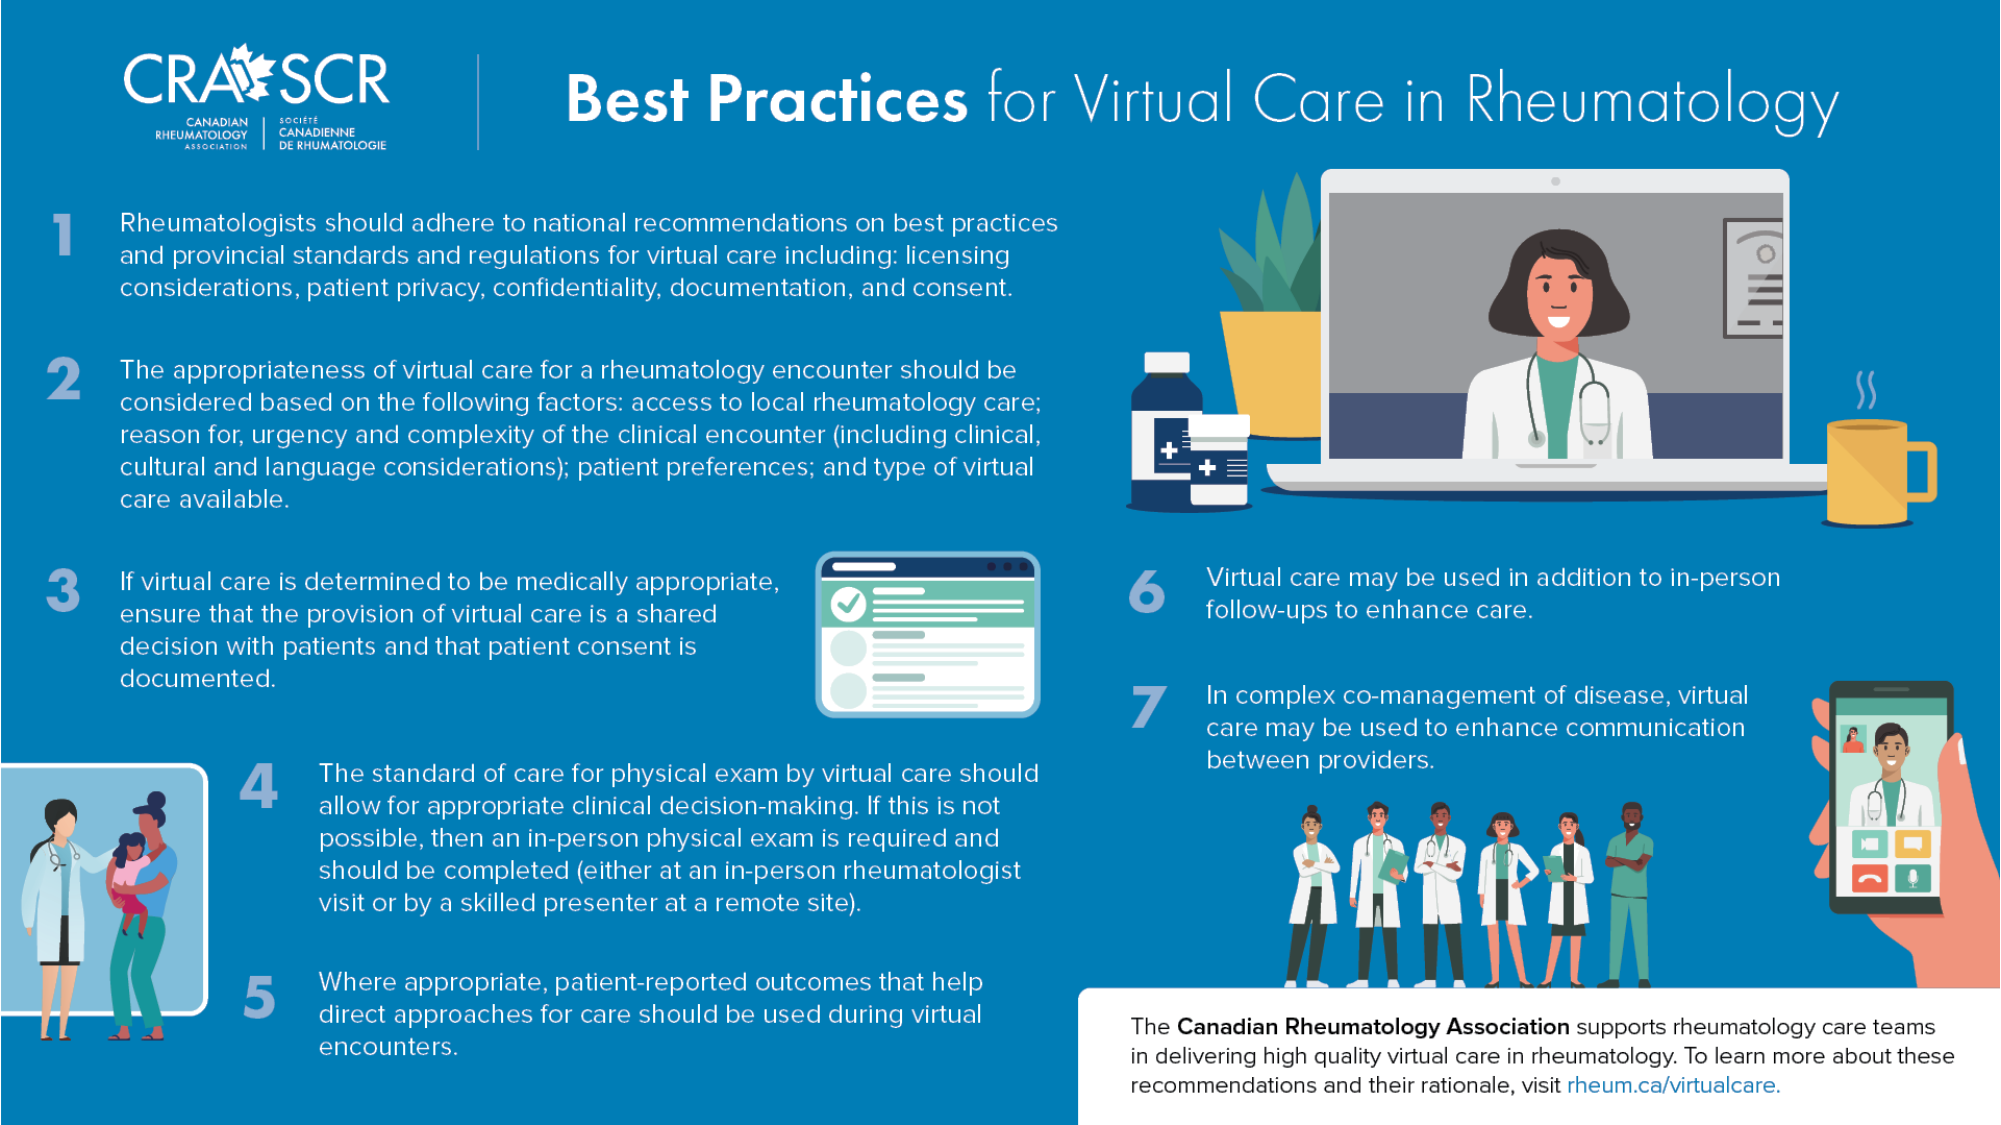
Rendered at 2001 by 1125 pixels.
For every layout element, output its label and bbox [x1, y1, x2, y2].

picture [841, 251, 849, 263]
picture [47, 569, 79, 611]
picture [462, 905, 471, 911]
picture [494, 251, 502, 263]
picture [137, 642, 148, 654]
picture [617, 615, 623, 622]
picture [390, 360, 396, 378]
picture [825, 769, 834, 781]
picture [476, 894, 485, 911]
picture [934, 430, 945, 448]
picture [386, 611, 397, 622]
picture [1732, 573, 1738, 585]
picture [747, 90, 768, 120]
picture [733, 220, 744, 231]
picture [580, 462, 591, 480]
picture [478, 866, 492, 878]
picture [860, 769, 870, 781]
picture [502, 398, 512, 410]
picture [253, 283, 264, 294]
picture [692, 465, 704, 474]
picture [825, 462, 834, 475]
picture [643, 462, 648, 475]
picture [666, 430, 674, 442]
picture [1160, 92, 1180, 121]
picture [635, 642, 646, 654]
picture [986, 829, 997, 846]
picture [121, 465, 131, 475]
picture [153, 642, 163, 654]
picture [585, 898, 593, 911]
picture [989, 769, 999, 781]
picture [449, 575, 454, 590]
picture [561, 898, 567, 911]
picture [852, 430, 858, 442]
picture [1559, 686, 1565, 703]
picture [644, 221, 656, 230]
picture [199, 251, 210, 263]
picture [390, 219, 398, 231]
picture [1422, 691, 1429, 703]
picture [569, 75, 600, 120]
picture [1258, 605, 1270, 618]
picture [803, 769, 814, 786]
picture [943, 866, 956, 878]
picture [463, 464, 474, 475]
picture [208, 495, 218, 507]
picture [583, 425, 592, 442]
picture [1004, 367, 1015, 378]
picture [935, 464, 946, 475]
picture [542, 360, 548, 378]
picture [249, 577, 255, 589]
picture [353, 283, 364, 292]
picture [1504, 723, 1512, 735]
picture [286, 577, 295, 589]
picture [382, 279, 388, 296]
picture [1517, 723, 1528, 735]
picture [910, 220, 921, 231]
picture [854, 463, 861, 475]
picture [358, 430, 366, 443]
picture [1811, 92, 1839, 137]
picture [637, 279, 648, 296]
picture [388, 393, 397, 410]
picture [841, 802, 852, 819]
picture [1479, 691, 1495, 703]
picture [247, 606, 252, 622]
picture [1237, 723, 1243, 735]
picture [1143, 82, 1153, 120]
picture [1529, 687, 1535, 703]
picture [1253, 755, 1258, 763]
picture [719, 980, 731, 989]
picture [601, 980, 612, 987]
picture [787, 899, 798, 910]
picture [280, 141, 292, 149]
picture [406, 978, 416, 990]
picture [1047, 223, 1057, 231]
picture [836, 899, 847, 910]
picture [397, 577, 401, 589]
picture [413, 219, 422, 231]
picture [746, 898, 752, 910]
picture [845, 866, 851, 878]
picture [121, 256, 128, 263]
picture [872, 398, 879, 410]
picture [1639, 691, 1647, 703]
picture [989, 68, 1001, 120]
picture [483, 801, 495, 814]
picture [329, 141, 343, 149]
picture [155, 459, 161, 475]
picture [550, 219, 560, 231]
picture [677, 805, 685, 814]
picture [986, 430, 992, 442]
picture [410, 1010, 421, 1027]
picture [508, 834, 518, 846]
picture [315, 251, 325, 263]
picture [1209, 751, 1220, 768]
picture [949, 1011, 956, 1022]
picture [462, 765, 473, 781]
picture [519, 638, 524, 654]
picture [258, 577, 269, 588]
picture [577, 577, 586, 589]
picture [412, 577, 423, 588]
picture [447, 251, 455, 263]
picture [327, 220, 335, 231]
picture [915, 769, 925, 781]
picture [409, 769, 418, 781]
picture [469, 293, 475, 301]
picture [424, 430, 434, 440]
picture [303, 462, 314, 480]
picture [364, 834, 373, 846]
picture [364, 1042, 376, 1054]
picture [463, 801, 470, 814]
picture [1267, 758, 1279, 767]
picture [907, 90, 938, 121]
picture [399, 1042, 405, 1054]
picture [474, 802, 478, 813]
picture [1528, 91, 1555, 121]
picture [680, 894, 685, 911]
picture [566, 366, 570, 378]
picture [892, 283, 900, 296]
picture [203, 131, 214, 139]
picture [402, 283, 410, 296]
picture [827, 398, 834, 410]
picture [573, 804, 583, 814]
picture [1734, 723, 1743, 735]
picture [645, 866, 651, 878]
picture [873, 834, 884, 851]
picture [1433, 691, 1442, 703]
picture [594, 468, 601, 475]
picture [950, 457, 957, 474]
picture [248, 368, 256, 378]
picture [419, 462, 424, 474]
picture [460, 398, 472, 410]
picture [530, 801, 539, 814]
picture [1600, 723, 1614, 735]
picture [383, 246, 394, 263]
picture [1326, 691, 1334, 703]
picture [944, 90, 967, 121]
picture [1460, 573, 1468, 585]
picture [442, 430, 448, 442]
picture [239, 394, 250, 410]
picture [560, 610, 564, 622]
picture [1432, 605, 1437, 618]
picture [724, 368, 734, 378]
picture [1477, 723, 1483, 735]
picture [458, 577, 469, 588]
picture [745, 769, 755, 781]
picture [771, 867, 783, 877]
picture [193, 430, 198, 442]
picture [370, 219, 376, 231]
picture [451, 1010, 461, 1022]
picture [373, 577, 387, 590]
picture [166, 674, 171, 687]
picture [336, 834, 348, 846]
picture [806, 796, 815, 814]
picture [505, 642, 515, 654]
picture [642, 769, 650, 787]
picture [279, 430, 289, 448]
picture [328, 972, 341, 990]
picture [725, 834, 734, 846]
picture [1354, 573, 1368, 585]
picture [428, 219, 435, 231]
picture [449, 430, 455, 442]
picture [771, 769, 777, 781]
picture [827, 895, 832, 911]
picture [678, 834, 689, 851]
picture [1520, 573, 1527, 585]
picture [607, 90, 638, 121]
picture [830, 801, 835, 814]
picture [1553, 568, 1564, 585]
picture [1336, 601, 1342, 618]
picture [1324, 755, 1332, 768]
picture [229, 119, 243, 126]
picture [737, 577, 747, 589]
picture [913, 464, 924, 475]
picture [766, 430, 771, 443]
picture [1651, 573, 1661, 585]
picture [830, 1005, 841, 1022]
picture [609, 219, 618, 231]
picture [782, 279, 788, 296]
picture [933, 1006, 946, 1022]
picture [769, 465, 779, 475]
picture [212, 251, 223, 263]
picture [528, 283, 534, 295]
picture [121, 495, 131, 507]
picture [394, 774, 400, 781]
picture [1405, 723, 1412, 735]
picture [408, 861, 419, 878]
picture [668, 248, 682, 263]
picture [981, 866, 992, 883]
picture [1447, 691, 1455, 703]
picture [1223, 758, 1235, 765]
picture [542, 798, 548, 814]
picture [557, 978, 568, 995]
picture [320, 764, 332, 781]
picture [447, 465, 455, 475]
picture [604, 801, 610, 814]
picture [1394, 758, 1406, 767]
picture [598, 398, 604, 410]
picture [379, 394, 385, 410]
picture [385, 765, 391, 781]
picture [598, 838, 607, 846]
picture [506, 978, 516, 990]
picture [229, 131, 246, 139]
picture [172, 430, 185, 442]
picture [234, 610, 243, 622]
picture [423, 764, 435, 781]
picture [121, 360, 134, 378]
picture [500, 866, 508, 878]
picture [475, 834, 482, 846]
picture [880, 398, 886, 410]
picture [1033, 220, 1044, 231]
picture [578, 219, 590, 231]
picture [351, 834, 361, 846]
picture [1456, 605, 1464, 618]
picture [773, 801, 780, 813]
picture [523, 284, 527, 295]
picture [187, 120, 201, 126]
picture [734, 973, 745, 990]
picture [609, 246, 616, 263]
picture [188, 463, 197, 475]
picture [334, 861, 343, 878]
picture [191, 642, 199, 654]
picture [722, 577, 728, 589]
picture [237, 279, 243, 296]
picture [636, 219, 640, 231]
picture [522, 1010, 532, 1022]
picture [731, 463, 735, 475]
picture [300, 642, 310, 654]
picture [1857, 371, 1864, 409]
picture [172, 642, 181, 654]
picture [772, 978, 779, 990]
picture [152, 398, 161, 410]
picture [630, 974, 636, 990]
picture [627, 834, 637, 846]
picture [516, 465, 525, 475]
picture [1328, 723, 1336, 736]
picture [552, 805, 560, 814]
picture [707, 457, 714, 475]
picture [668, 1011, 676, 1022]
picture [516, 398, 524, 410]
picture [347, 463, 359, 480]
picture [751, 430, 762, 441]
picture [870, 368, 882, 377]
picture [680, 430, 689, 443]
picture [507, 898, 518, 911]
picture [318, 463, 325, 475]
picture [361, 577, 372, 590]
picture [991, 221, 1001, 231]
picture [1625, 691, 1635, 703]
picture [785, 430, 791, 443]
picture [419, 251, 429, 263]
picture [817, 366, 830, 378]
picture [622, 465, 634, 472]
picture [268, 430, 274, 442]
picture [879, 218, 883, 231]
picture [1639, 91, 1666, 121]
picture [364, 866, 374, 878]
picture [1303, 723, 1314, 741]
picture [1442, 605, 1450, 618]
picture [532, 611, 542, 622]
picture [452, 978, 456, 989]
picture [199, 284, 211, 292]
picture [1309, 691, 1320, 703]
picture [458, 220, 469, 231]
picture [343, 1010, 349, 1022]
picture [1623, 573, 1630, 585]
picture [417, 1043, 429, 1052]
picture [617, 251, 625, 263]
picture [964, 463, 975, 475]
picture [447, 801, 455, 814]
picture [752, 835, 763, 845]
picture [374, 251, 380, 263]
picture [963, 251, 971, 263]
picture [664, 638, 670, 654]
picture [610, 1010, 616, 1022]
picture [424, 393, 431, 410]
picture [1568, 573, 1576, 585]
picture [880, 974, 886, 990]
picture [165, 610, 171, 622]
picture [612, 283, 621, 295]
picture [596, 280, 602, 296]
picture [1739, 91, 1768, 121]
picture [689, 398, 697, 410]
picture [559, 834, 570, 851]
picture [1426, 720, 1431, 735]
picture [508, 283, 519, 294]
picture [481, 606, 487, 622]
picture [335, 430, 346, 448]
picture [1463, 691, 1474, 703]
picture [180, 610, 184, 622]
picture [321, 578, 333, 587]
picture [889, 834, 898, 846]
picture [373, 769, 382, 781]
picture [136, 462, 145, 475]
picture [263, 637, 272, 654]
picture [1014, 862, 1020, 878]
picture [1499, 691, 1511, 700]
picture [1564, 92, 1584, 121]
picture [673, 219, 686, 231]
picture [1414, 605, 1422, 617]
picture [286, 219, 295, 231]
picture [990, 459, 998, 475]
picture [1567, 723, 1577, 735]
picture [934, 862, 940, 878]
picture [553, 642, 559, 654]
picture [349, 610, 358, 622]
picture [512, 366, 516, 378]
picture [381, 1042, 385, 1055]
picture [529, 979, 540, 990]
picture [407, 609, 412, 622]
picture [930, 367, 941, 378]
picture [763, 219, 771, 231]
picture [657, 769, 665, 781]
picture [901, 462, 909, 475]
picture [633, 251, 638, 263]
picture [514, 426, 524, 443]
picture [952, 251, 958, 263]
picture [465, 1010, 474, 1022]
picture [388, 796, 395, 814]
picture [424, 980, 432, 990]
picture [665, 610, 675, 622]
picture [728, 251, 750, 263]
picture [270, 251, 278, 263]
picture [481, 430, 492, 441]
picture [889, 797, 895, 814]
picture [819, 283, 831, 293]
picture [885, 866, 894, 878]
picture [839, 283, 844, 295]
picture [683, 577, 689, 589]
picture [689, 612, 700, 621]
picture [476, 398, 493, 410]
picture [619, 866, 625, 878]
picture [726, 430, 732, 442]
picture [210, 605, 216, 622]
picture [964, 398, 974, 415]
picture [184, 393, 195, 410]
picture [1519, 691, 1525, 703]
picture [711, 834, 721, 846]
picture [186, 144, 194, 149]
picture [537, 278, 544, 296]
picture [1208, 568, 1223, 585]
picture [205, 366, 216, 383]
picture [1478, 605, 1487, 618]
picture [716, 769, 728, 779]
picture [531, 251, 541, 263]
picture [320, 898, 327, 911]
picture [649, 283, 657, 298]
picture [306, 577, 313, 589]
picture [613, 769, 624, 787]
picture [1362, 723, 1367, 736]
picture [673, 398, 685, 407]
picture [538, 393, 545, 410]
picture [1492, 723, 1497, 735]
picture [970, 284, 982, 293]
picture [797, 251, 803, 263]
picture [285, 642, 296, 659]
picture [360, 251, 370, 263]
picture [320, 1043, 332, 1052]
picture [543, 769, 549, 781]
picture [409, 1038, 415, 1055]
picture [855, 861, 864, 878]
picture [875, 459, 880, 475]
picture [441, 366, 448, 378]
picture [543, 430, 556, 442]
picture [896, 430, 904, 440]
picture [502, 801, 510, 814]
picture [351, 1042, 360, 1051]
picture [560, 251, 571, 263]
picture [307, 219, 315, 231]
picture [345, 578, 357, 587]
picture [1002, 463, 1008, 475]
picture [753, 283, 764, 292]
picture [863, 362, 868, 378]
picture [923, 430, 929, 442]
picture [508, 1010, 519, 1021]
picture [671, 283, 679, 293]
picture [358, 894, 364, 911]
picture [655, 577, 663, 590]
picture [702, 398, 711, 410]
picture [701, 366, 713, 378]
picture [371, 430, 375, 442]
picture [439, 769, 448, 781]
picture [294, 251, 304, 263]
picture [635, 898, 646, 910]
picture [1377, 723, 1385, 735]
picture [787, 398, 796, 410]
picture [1289, 723, 1298, 735]
picture [620, 804, 630, 814]
picture [693, 362, 698, 378]
picture [199, 398, 211, 407]
picture [149, 495, 155, 507]
picture [262, 606, 268, 622]
picture [193, 674, 198, 686]
picture [931, 769, 937, 781]
picture [877, 1010, 886, 1022]
picture [252, 221, 261, 231]
picture [140, 251, 146, 263]
picture [772, 283, 778, 295]
picture [681, 610, 685, 622]
picture [1472, 574, 1484, 584]
picture [692, 801, 700, 814]
picture [815, 551, 1040, 718]
picture [232, 670, 238, 687]
picture [874, 796, 881, 813]
picture [1652, 691, 1663, 700]
picture [787, 974, 792, 990]
picture [819, 430, 825, 442]
picture [1372, 578, 1378, 585]
picture [948, 980, 960, 987]
picture [121, 642, 129, 654]
picture [675, 863, 680, 878]
picture [933, 251, 944, 263]
picture [1222, 723, 1232, 735]
picture [798, 834, 805, 846]
picture [828, 251, 837, 263]
picture [501, 459, 507, 475]
picture [924, 866, 931, 878]
picture [1004, 215, 1010, 231]
picture [1457, 723, 1468, 734]
picture [1576, 686, 1587, 703]
picture [1216, 605, 1225, 618]
picture [1640, 723, 1645, 736]
picture [1189, 91, 1216, 121]
picture [1277, 691, 1283, 703]
picture [379, 1006, 385, 1022]
picture [715, 465, 726, 474]
picture [1656, 723, 1665, 735]
picture [460, 978, 472, 990]
picture [536, 834, 545, 846]
picture [292, 431, 304, 440]
picture [320, 1010, 328, 1022]
picture [954, 219, 965, 236]
picture [385, 861, 396, 878]
picture [791, 283, 800, 295]
picture [537, 462, 542, 475]
picture [630, 866, 641, 877]
picture [587, 974, 592, 990]
picture [427, 283, 438, 296]
picture [567, 284, 579, 293]
picture [654, 1005, 663, 1022]
picture [687, 979, 698, 990]
picture [735, 283, 742, 296]
picture [354, 219, 366, 231]
picture [781, 801, 786, 814]
picture [1386, 573, 1397, 591]
picture [1470, 75, 1491, 120]
picture [153, 220, 164, 231]
picture [1016, 468, 1023, 475]
picture [1000, 280, 1005, 296]
picture [121, 398, 131, 410]
picture [642, 366, 649, 378]
picture [1435, 723, 1446, 734]
picture [705, 1005, 716, 1022]
picture [861, 1010, 867, 1022]
picture [549, 366, 562, 378]
picture [633, 398, 642, 410]
picture [163, 574, 176, 590]
picture [456, 835, 467, 846]
picture [494, 642, 502, 654]
picture [429, 463, 438, 475]
picture [819, 393, 826, 410]
picture [278, 430, 285, 442]
picture [395, 1015, 401, 1022]
picture [124, 54, 162, 104]
picture [934, 829, 945, 846]
picture [869, 867, 881, 877]
picture [1373, 573, 1382, 585]
picture [480, 251, 491, 262]
picture [744, 774, 751, 781]
picture [590, 251, 598, 263]
picture [522, 898, 530, 908]
picture [979, 801, 991, 814]
picture [1005, 91, 1034, 121]
picture [763, 898, 775, 911]
picture [1604, 573, 1615, 585]
picture [286, 611, 297, 622]
picture [1019, 221, 1029, 231]
picture [756, 866, 767, 883]
picture [422, 867, 434, 877]
picture [367, 610, 375, 622]
picture [582, 1010, 592, 1022]
picture [727, 899, 738, 907]
picture [1339, 91, 1350, 120]
picture [215, 283, 221, 295]
picture [1382, 691, 1393, 703]
picture [795, 980, 805, 990]
picture [617, 898, 622, 910]
picture [309, 610, 320, 627]
picture [939, 769, 950, 779]
picture [426, 612, 435, 622]
picture [1317, 605, 1324, 611]
picture [223, 131, 228, 139]
picture [956, 834, 966, 846]
picture [429, 807, 435, 814]
picture [563, 638, 569, 654]
picture [958, 283, 967, 295]
picture [535, 219, 539, 231]
picture [743, 283, 748, 295]
picture [122, 213, 135, 231]
picture [695, 218, 699, 231]
picture [627, 895, 632, 911]
picture [326, 283, 334, 295]
picture [459, 866, 470, 878]
picture [504, 215, 510, 231]
picture [520, 974, 525, 990]
picture [420, 898, 427, 916]
picture [275, 366, 285, 378]
picture [965, 866, 975, 878]
picture [556, 861, 567, 878]
picture [707, 430, 718, 441]
picture [804, 430, 815, 441]
picture [778, 895, 783, 911]
picture [668, 834, 674, 846]
picture [808, 866, 819, 878]
picture [330, 251, 340, 263]
picture [780, 834, 790, 846]
picture [404, 366, 415, 378]
picture [1679, 573, 1688, 585]
picture [122, 430, 128, 442]
picture [1630, 723, 1636, 735]
picture [792, 1010, 804, 1022]
picture [384, 979, 395, 990]
picture [861, 73, 870, 82]
picture [373, 898, 386, 911]
picture [1716, 573, 1728, 583]
picture [344, 251, 352, 263]
picture [934, 398, 946, 410]
picture [903, 866, 917, 878]
picture [517, 867, 529, 878]
picture [579, 251, 585, 263]
picture [262, 393, 273, 410]
picture [241, 675, 253, 684]
picture [877, 90, 900, 121]
picture [591, 577, 600, 589]
picture [1264, 573, 1273, 585]
picture [546, 465, 555, 475]
picture [322, 801, 331, 814]
picture [1689, 91, 1718, 121]
picture [121, 674, 129, 684]
picture [234, 430, 240, 442]
picture [938, 215, 943, 231]
picture [640, 1010, 649, 1022]
picture [886, 366, 890, 378]
picture [717, 898, 723, 911]
picture [612, 360, 616, 378]
picture [875, 769, 885, 781]
picture [377, 368, 386, 378]
picture [692, 835, 700, 846]
picture [996, 251, 1004, 263]
picture [742, 1010, 754, 1022]
picture [153, 674, 162, 685]
picture [142, 577, 150, 590]
picture [561, 398, 571, 410]
picture [889, 972, 893, 990]
picture [313, 638, 319, 654]
picture [686, 642, 695, 654]
picture [807, 219, 819, 231]
picture [652, 834, 660, 846]
picture [0, 763, 208, 1040]
picture [481, 572, 492, 590]
picture [188, 611, 199, 622]
picture [759, 769, 770, 781]
picture [433, 398, 444, 410]
picture [684, 463, 688, 475]
picture [405, 835, 416, 846]
picture [691, 577, 704, 589]
picture [1491, 611, 1497, 618]
picture [376, 978, 380, 989]
picture [169, 219, 175, 231]
picture [1219, 691, 1225, 703]
picture [728, 1005, 739, 1022]
picture [1207, 600, 1214, 618]
picture [237, 251, 243, 263]
picture [902, 366, 911, 378]
picture [1344, 758, 1354, 768]
picture [809, 979, 820, 990]
picture [1402, 605, 1408, 618]
picture [178, 251, 186, 263]
picture [711, 808, 720, 814]
picture [157, 131, 175, 139]
picture [362, 398, 368, 410]
picture [1075, 75, 1108, 121]
picture [386, 426, 397, 443]
picture [652, 459, 658, 475]
picture [975, 834, 981, 846]
picture [155, 283, 161, 295]
picture [1358, 755, 1369, 768]
picture [921, 871, 927, 878]
picture [751, 574, 756, 590]
picture [479, 1010, 489, 1022]
picture [1252, 691, 1262, 703]
picture [964, 801, 974, 814]
picture [676, 769, 685, 780]
picture [903, 769, 913, 781]
picture [703, 978, 707, 990]
picture [1776, 91, 1804, 137]
picture [209, 425, 216, 443]
picture [428, 577, 435, 590]
picture [545, 615, 552, 622]
picture [152, 368, 163, 376]
picture [1538, 573, 1547, 585]
picture [398, 1010, 405, 1022]
picture [573, 428, 578, 440]
picture [773, 368, 785, 375]
picture [398, 463, 411, 475]
picture [700, 251, 710, 263]
picture [622, 642, 632, 654]
picture [846, 980, 858, 987]
picture [121, 612, 133, 619]
picture [1609, 691, 1620, 703]
picture [512, 219, 524, 231]
picture [526, 430, 534, 445]
picture [541, 1005, 548, 1022]
picture [477, 978, 488, 995]
picture [1255, 74, 1295, 121]
picture [618, 1011, 630, 1021]
picture [244, 464, 252, 475]
picture [765, 1010, 775, 1022]
picture [254, 430, 259, 443]
picture [1003, 430, 1012, 441]
picture [357, 638, 363, 654]
picture [711, 75, 741, 120]
picture [253, 638, 259, 654]
picture [492, 978, 496, 990]
picture [612, 642, 618, 654]
picture [137, 674, 149, 686]
picture [493, 839, 499, 846]
picture [793, 215, 798, 231]
picture [142, 609, 147, 622]
picture [1596, 691, 1606, 703]
picture [1622, 723, 1629, 735]
picture [441, 904, 447, 911]
picture [215, 463, 225, 475]
picture [223, 398, 235, 407]
picture [1271, 723, 1278, 735]
picture [445, 834, 452, 845]
picture [573, 834, 585, 843]
picture [948, 283, 954, 295]
picture [1237, 691, 1247, 703]
picture [910, 834, 915, 846]
picture [413, 801, 419, 814]
picture [863, 283, 872, 295]
picture [671, 577, 679, 587]
picture [1291, 573, 1301, 585]
picture [1339, 723, 1350, 733]
picture [401, 642, 410, 654]
picture [1410, 755, 1414, 768]
picture [661, 866, 670, 878]
picture [1005, 769, 1014, 781]
picture [919, 251, 929, 262]
picture [231, 43, 275, 101]
picture [582, 366, 591, 378]
picture [904, 394, 910, 410]
picture [579, 642, 589, 654]
picture [978, 769, 984, 781]
picture [231, 64, 249, 91]
picture [597, 769, 603, 781]
picture [985, 398, 995, 410]
picture [737, 430, 747, 443]
picture [697, 898, 706, 911]
picture [229, 367, 240, 378]
picture [350, 866, 360, 878]
picture [684, 1010, 693, 1022]
picture [240, 764, 277, 807]
picture [135, 495, 145, 507]
picture [436, 638, 442, 654]
picture [398, 251, 408, 263]
picture [689, 769, 698, 781]
picture [596, 431, 608, 440]
picture [281, 54, 311, 104]
picture [1679, 691, 1690, 703]
picture [288, 462, 292, 475]
picture [224, 283, 234, 295]
picture [549, 898, 557, 911]
picture [1258, 756, 1264, 768]
picture [637, 577, 647, 589]
picture [843, 766, 856, 781]
picture [879, 251, 890, 268]
picture [555, 577, 562, 589]
picture [494, 283, 504, 295]
picture [711, 801, 719, 807]
picture [410, 898, 417, 911]
picture [1404, 691, 1413, 703]
picture [660, 398, 670, 410]
picture [760, 577, 771, 588]
picture [1487, 569, 1498, 585]
picture [956, 430, 966, 441]
picture [418, 256, 425, 263]
picture [829, 834, 838, 846]
picture [794, 427, 800, 443]
picture [397, 769, 404, 781]
picture [464, 430, 471, 442]
picture [890, 398, 899, 410]
picture [204, 118, 224, 126]
picture [1532, 723, 1542, 735]
picture [795, 866, 804, 878]
picture [966, 367, 974, 378]
picture [409, 430, 419, 443]
picture [532, 862, 538, 878]
picture [730, 398, 741, 410]
picture [1379, 756, 1386, 768]
picture [1506, 605, 1511, 618]
picture [1699, 687, 1713, 703]
picture [522, 577, 529, 589]
picture [770, 90, 804, 121]
picture [122, 251, 132, 263]
picture [834, 366, 843, 378]
picture [152, 611, 161, 622]
picture [228, 642, 245, 654]
picture [1388, 605, 1393, 618]
picture [857, 219, 869, 231]
picture [328, 642, 339, 653]
picture [854, 398, 864, 410]
picture [327, 368, 338, 376]
picture [687, 283, 698, 294]
picture [552, 769, 563, 778]
picture [1689, 723, 1699, 735]
picture [228, 220, 239, 231]
picture [672, 465, 680, 475]
picture [160, 430, 169, 442]
picture [864, 251, 873, 263]
picture [1413, 611, 1419, 618]
picture [400, 801, 409, 814]
picture [1389, 723, 1400, 733]
picture [339, 213, 343, 231]
picture [432, 362, 438, 378]
picture [1358, 691, 1370, 703]
picture [750, 801, 756, 814]
picture [219, 215, 224, 231]
picture [495, 578, 507, 587]
picture [811, 90, 835, 121]
picture [578, 862, 582, 882]
picture [1301, 91, 1328, 121]
picture [360, 55, 389, 103]
picture [904, 978, 914, 990]
picture [336, 573, 342, 590]
picture [540, 578, 551, 588]
picture [1581, 723, 1593, 735]
picture [319, 972, 327, 990]
picture [305, 398, 316, 409]
picture [529, 807, 535, 814]
picture [690, 866, 699, 878]
picture [511, 251, 520, 263]
picture [945, 366, 952, 378]
picture [991, 283, 996, 295]
picture [808, 1005, 819, 1022]
picture [611, 834, 622, 846]
picture [974, 980, 982, 990]
picture [205, 219, 215, 231]
picture [861, 978, 870, 990]
picture [890, 1010, 902, 1027]
picture [181, 495, 190, 507]
picture [362, 801, 369, 814]
picture [430, 801, 439, 814]
picture [434, 1042, 440, 1054]
picture [1418, 756, 1428, 767]
picture [1492, 605, 1500, 617]
picture [834, 425, 839, 447]
picture [757, 978, 769, 990]
picture [912, 1010, 923, 1022]
picture [766, 834, 773, 846]
picture [135, 283, 147, 296]
picture [165, 283, 174, 295]
picture [499, 764, 506, 781]
picture [178, 131, 202, 139]
picture [337, 764, 346, 781]
picture [235, 495, 244, 507]
picture [1288, 691, 1299, 708]
picture [1243, 605, 1256, 618]
picture [902, 801, 908, 814]
picture [164, 462, 171, 475]
picture [670, 80, 688, 120]
picture [858, 835, 869, 846]
picture [608, 459, 614, 475]
picture [135, 398, 147, 410]
picture [244, 976, 274, 1018]
picture [520, 368, 532, 377]
picture [1305, 573, 1315, 585]
picture [737, 866, 743, 878]
picture [558, 425, 565, 443]
picture [151, 246, 162, 263]
picture [305, 142, 329, 149]
picture [273, 462, 283, 475]
picture [342, 398, 350, 410]
picture [218, 674, 229, 686]
picture [298, 216, 302, 228]
picture [426, 1010, 437, 1027]
picture [437, 251, 443, 263]
picture [485, 769, 496, 780]
picture [1422, 574, 1434, 584]
picture [1773, 573, 1779, 585]
picture [291, 398, 300, 410]
picture [384, 829, 395, 846]
picture [1676, 723, 1685, 732]
picture [313, 430, 318, 442]
picture [289, 362, 294, 378]
picture [342, 366, 351, 377]
picture [438, 604, 445, 622]
picture [352, 1010, 363, 1019]
picture [529, 769, 538, 781]
picture [787, 866, 793, 878]
picture [1702, 573, 1713, 590]
picture [306, 247, 312, 263]
picture [203, 674, 214, 683]
picture [656, 979, 667, 990]
picture [755, 218, 759, 231]
picture [1595, 91, 1631, 120]
picture [823, 866, 834, 878]
picture [280, 128, 299, 136]
picture [360, 979, 371, 990]
picture [541, 866, 553, 878]
picture [788, 764, 799, 781]
picture [414, 462, 418, 475]
picture [978, 219, 987, 231]
picture [780, 1010, 788, 1022]
picture [1319, 573, 1325, 585]
picture [829, 218, 833, 231]
picture [685, 251, 695, 263]
picture [505, 609, 515, 622]
picture [918, 974, 923, 990]
picture [634, 801, 643, 814]
picture [1079, 682, 2000, 1125]
picture [1356, 91, 1383, 121]
picture [350, 801, 359, 814]
picture [546, 403, 553, 410]
picture [278, 398, 287, 410]
picture [193, 366, 200, 378]
picture [993, 798, 999, 814]
picture [779, 219, 788, 231]
picture [456, 366, 466, 378]
picture [790, 807, 797, 814]
picture [807, 251, 817, 263]
picture [315, 54, 353, 104]
picture [293, 462, 298, 475]
picture [158, 495, 169, 507]
picture [376, 430, 382, 442]
picture [1133, 687, 1166, 727]
picture [402, 577, 408, 589]
picture [710, 974, 716, 990]
picture [462, 898, 471, 904]
picture [582, 769, 593, 780]
picture [347, 642, 354, 654]
picture [592, 642, 600, 654]
picture [754, 898, 759, 911]
picture [638, 462, 642, 475]
picture [296, 368, 308, 375]
picture [390, 898, 396, 911]
picture [236, 577, 244, 589]
picture [453, 610, 464, 622]
picture [616, 577, 624, 595]
picture [319, 398, 327, 410]
picture [54, 214, 70, 255]
picture [235, 462, 240, 475]
picture [1130, 571, 1164, 612]
picture [547, 398, 557, 410]
picture [573, 767, 578, 781]
picture [764, 251, 775, 263]
picture [490, 610, 497, 622]
picture [545, 247, 550, 263]
picture [218, 430, 228, 440]
picture [595, 1010, 605, 1022]
picture [708, 577, 719, 595]
picture [914, 283, 922, 295]
picture [454, 769, 459, 781]
picture [587, 283, 593, 295]
picture [1282, 757, 1293, 768]
picture [738, 366, 749, 383]
picture [583, 398, 594, 410]
picture [1588, 569, 1594, 585]
picture [809, 905, 818, 911]
picture [320, 866, 330, 878]
picture [928, 283, 940, 295]
picture [650, 251, 659, 263]
picture [985, 463, 989, 475]
picture [456, 283, 472, 294]
picture [758, 398, 769, 410]
picture [215, 131, 222, 139]
picture [569, 901, 581, 908]
picture [732, 769, 741, 781]
picture [355, 366, 364, 378]
picture [1718, 723, 1728, 733]
picture [483, 367, 493, 378]
picture [949, 398, 961, 415]
picture [268, 283, 279, 295]
picture [1716, 691, 1723, 703]
picture [169, 54, 244, 103]
picture [739, 464, 750, 474]
picture [753, 366, 764, 383]
picture [993, 366, 1000, 378]
picture [386, 642, 395, 654]
picture [878, 283, 887, 296]
picture [789, 366, 793, 378]
picture [440, 978, 447, 990]
picture [844, 462, 848, 475]
picture [838, 398, 849, 410]
picture [638, 610, 647, 622]
picture [862, 430, 872, 443]
picture [666, 904, 673, 911]
picture [541, 218, 545, 231]
picture [840, 801, 848, 814]
picture [651, 642, 661, 654]
picture [146, 430, 156, 442]
picture [756, 251, 761, 263]
picture [364, 141, 385, 150]
picture [730, 801, 742, 814]
picture [594, 1015, 601, 1022]
picture [760, 462, 765, 475]
picture [660, 220, 670, 231]
picture [333, 611, 344, 622]
picture [1344, 691, 1354, 703]
picture [131, 430, 142, 441]
picture [619, 430, 629, 442]
picture [340, 904, 348, 911]
picture [986, 251, 992, 263]
picture [474, 639, 480, 654]
picture [1238, 752, 1244, 768]
picture [964, 1010, 974, 1022]
picture [704, 610, 711, 622]
picture [175, 366, 184, 378]
picture [791, 801, 800, 813]
picture [783, 464, 794, 475]
picture [195, 577, 204, 589]
picture [1394, 691, 1399, 703]
picture [804, 367, 814, 378]
picture [649, 430, 655, 442]
picture [961, 769, 970, 781]
picture [184, 278, 195, 296]
picture [661, 801, 668, 814]
picture [514, 801, 520, 814]
picture [1753, 573, 1765, 585]
picture [366, 642, 374, 654]
picture [1703, 719, 1709, 736]
picture [572, 983, 578, 990]
picture [806, 834, 812, 846]
picture [899, 221, 907, 231]
picture [1307, 605, 1314, 618]
picture [839, 80, 857, 120]
picture [48, 357, 80, 399]
picture [1266, 691, 1276, 703]
picture [165, 398, 174, 410]
picture [627, 368, 638, 376]
picture [606, 862, 612, 878]
picture [403, 398, 414, 409]
picture [607, 398, 616, 410]
picture [415, 642, 423, 654]
picture [482, 220, 493, 231]
picture [1279, 723, 1285, 735]
picture [846, 1010, 852, 1022]
picture [1501, 69, 1520, 120]
picture [798, 467, 807, 475]
picture [564, 215, 569, 231]
picture [470, 251, 476, 263]
picture [1026, 764, 1037, 781]
picture [137, 609, 141, 622]
picture [1868, 371, 1875, 409]
picture [998, 398, 1009, 410]
picture [702, 283, 711, 294]
picture [1245, 724, 1257, 733]
picture [352, 769, 363, 778]
picture [1044, 91, 1055, 120]
picture [1022, 398, 1034, 407]
picture [804, 279, 810, 295]
picture [599, 802, 603, 813]
picture [253, 495, 261, 507]
picture [912, 398, 924, 410]
picture [558, 458, 562, 480]
picture [679, 435, 685, 442]
picture [837, 219, 846, 231]
picture [574, 395, 579, 410]
picture [721, 395, 726, 410]
picture [633, 769, 639, 781]
picture [1408, 568, 1419, 585]
picture [1545, 724, 1557, 733]
picture [207, 642, 216, 654]
picture [497, 1010, 503, 1022]
picture [862, 91, 870, 120]
picture [442, 898, 450, 910]
picture [301, 128, 354, 137]
picture [180, 577, 184, 590]
picture [194, 495, 205, 507]
picture [918, 834, 930, 845]
picture [1421, 91, 1441, 120]
picture [1128, 91, 1138, 120]
picture [260, 366, 264, 378]
picture [325, 834, 333, 846]
picture [313, 283, 320, 295]
picture [450, 642, 456, 654]
picture [925, 220, 934, 231]
picture [603, 366, 607, 378]
picture [1328, 573, 1339, 584]
picture [1335, 755, 1339, 768]
picture [257, 669, 268, 687]
picture [363, 464, 374, 475]
picture [1640, 569, 1646, 585]
picture [569, 612, 581, 621]
picture [550, 1010, 562, 1022]
picture [487, 463, 497, 475]
picture [270, 496, 282, 506]
picture [460, 642, 470, 654]
picture [267, 256, 274, 263]
picture [709, 866, 715, 878]
picture [1675, 82, 1685, 120]
picture [552, 283, 559, 295]
picture [679, 366, 688, 378]
picture [414, 283, 423, 296]
picture [432, 830, 438, 846]
picture [1127, 169, 1937, 528]
picture [1288, 605, 1297, 618]
picture [809, 898, 817, 904]
picture [372, 283, 378, 295]
picture [883, 463, 894, 480]
picture [445, 866, 455, 877]
picture [675, 979, 683, 990]
picture [534, 642, 545, 654]
picture [366, 1010, 376, 1022]
picture [442, 1042, 450, 1053]
picture [333, 462, 343, 475]
picture [385, 464, 395, 475]
picture [1249, 574, 1256, 585]
picture [180, 463, 184, 475]
picture [597, 614, 606, 622]
picture [644, 90, 667, 121]
picture [1208, 723, 1218, 735]
picture [1740, 573, 1749, 585]
picture [340, 1042, 346, 1054]
picture [182, 674, 192, 686]
picture [337, 279, 343, 296]
picture [530, 577, 536, 590]
picture [264, 219, 275, 236]
picture [1003, 866, 1011, 878]
picture [1731, 691, 1741, 703]
picture [1445, 573, 1451, 585]
picture [127, 572, 134, 589]
picture [515, 769, 525, 781]
picture [1302, 755, 1308, 768]
picture [597, 899, 609, 908]
picture [283, 283, 291, 295]
picture [496, 371, 503, 378]
picture [883, 430, 887, 443]
picture [1233, 569, 1246, 585]
picture [585, 866, 596, 877]
